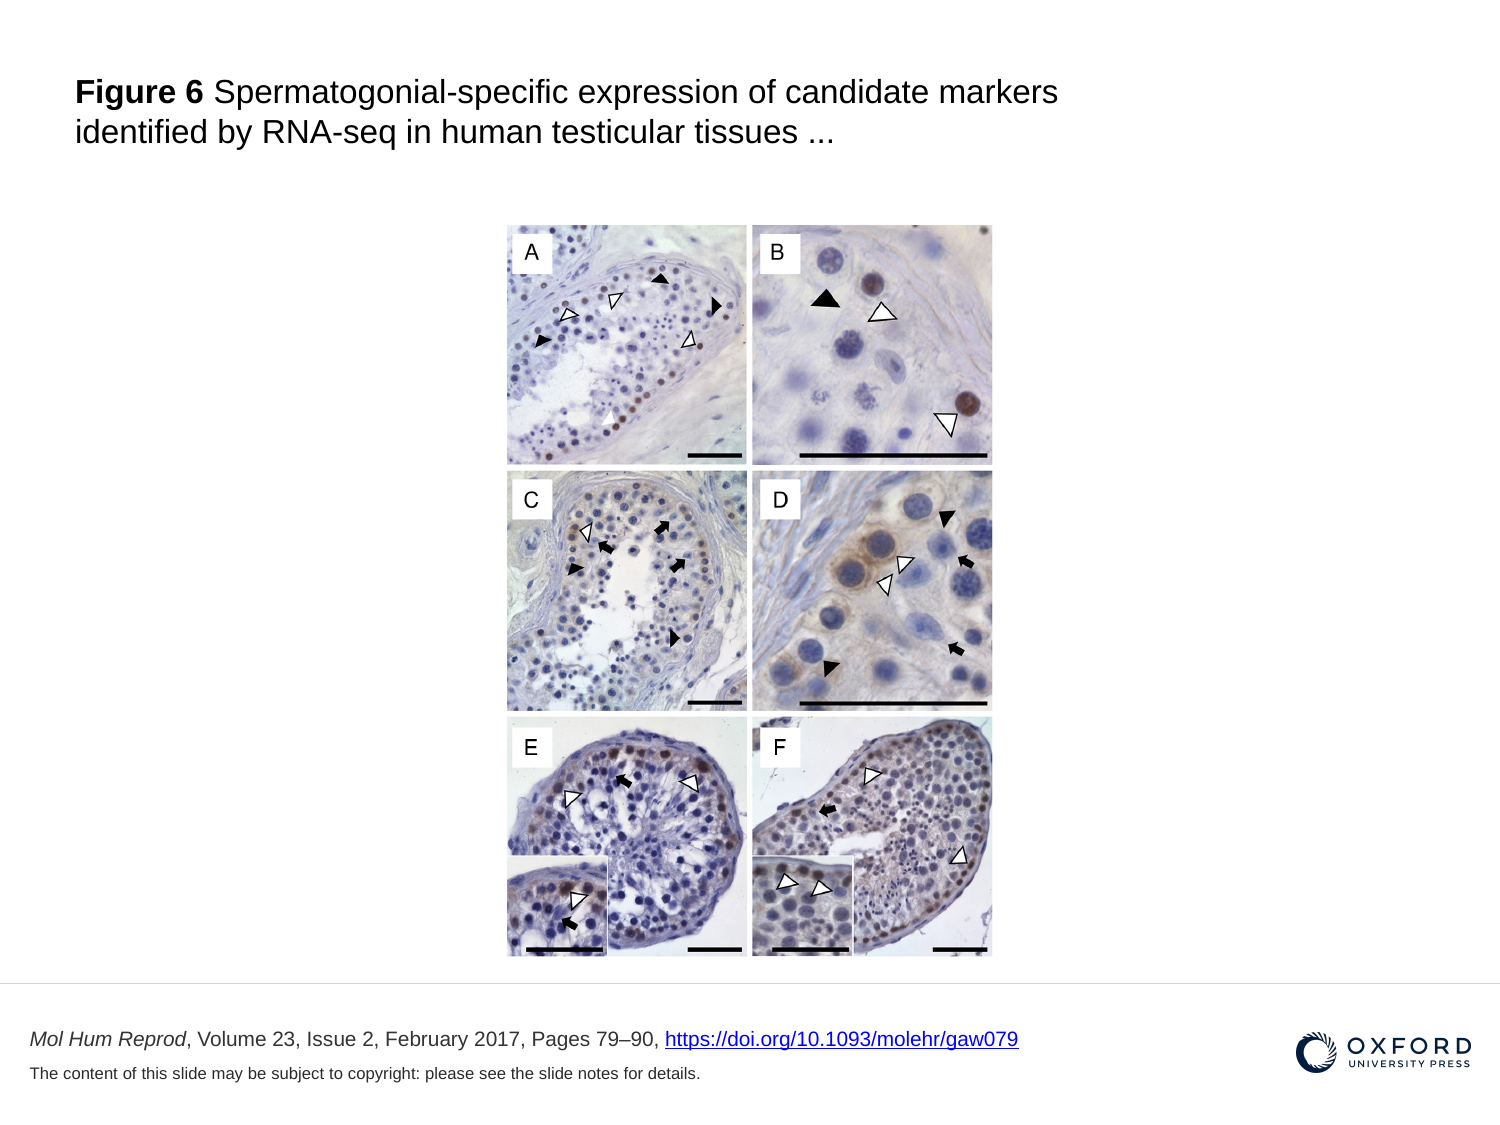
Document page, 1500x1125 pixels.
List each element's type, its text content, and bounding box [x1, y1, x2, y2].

picture [1296, 1032, 1471, 1073]
footer Mol Hum Reprod, Volume 23, Issue 2, February 2017, Pages 79–90, https://doi.org/10.1093/molehr/gaw079 The content of this slide may be subject to copyright: please see the slide notes for details. [0, 983, 1260, 1125]
picture [506, 224, 993, 957]
title Figure 6 Spermatogonial-specific expression of candidate markers identified by RNA-seq in human testicular tissues ... [75, 69, 1078, 171]
